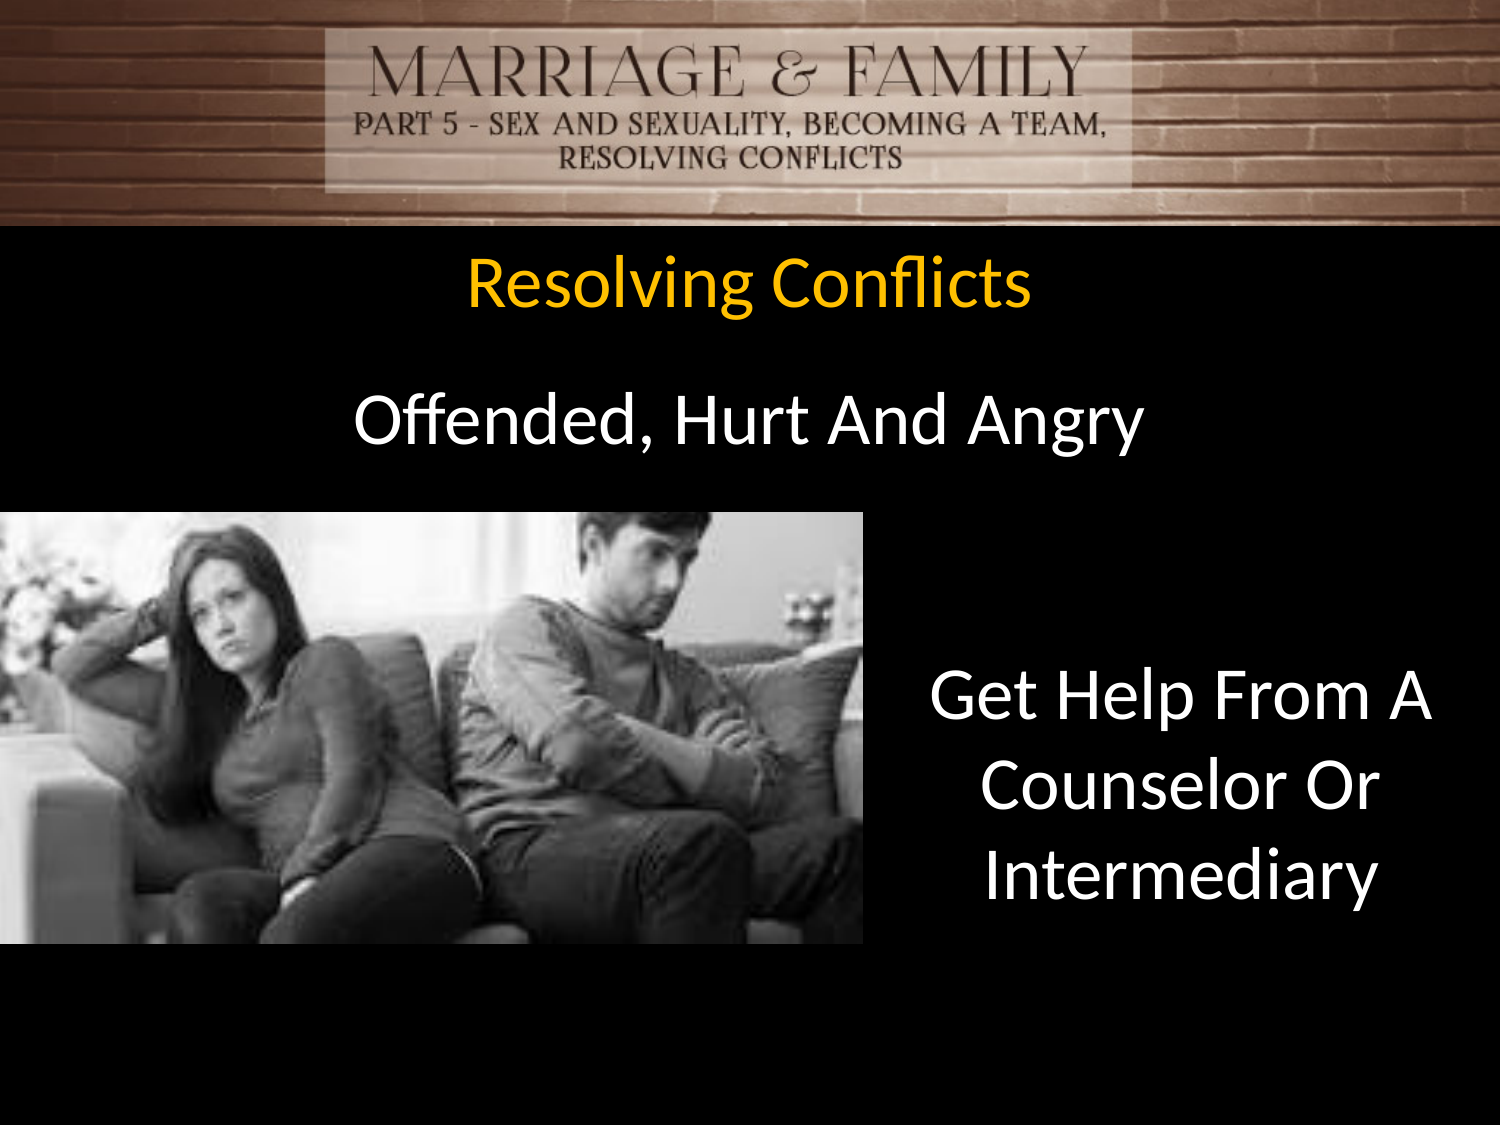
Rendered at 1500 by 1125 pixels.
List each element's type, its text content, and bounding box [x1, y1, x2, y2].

picture [0, 512, 863, 944]
text_box Get Help From A Counselor Or Intermediary [866, 637, 1500, 923]
picture [0, 0, 1500, 224]
text_box Offended, Hurt And Angry [0, 362, 1500, 468]
text_box Resolving Conflicts [0, 224, 1500, 330]
